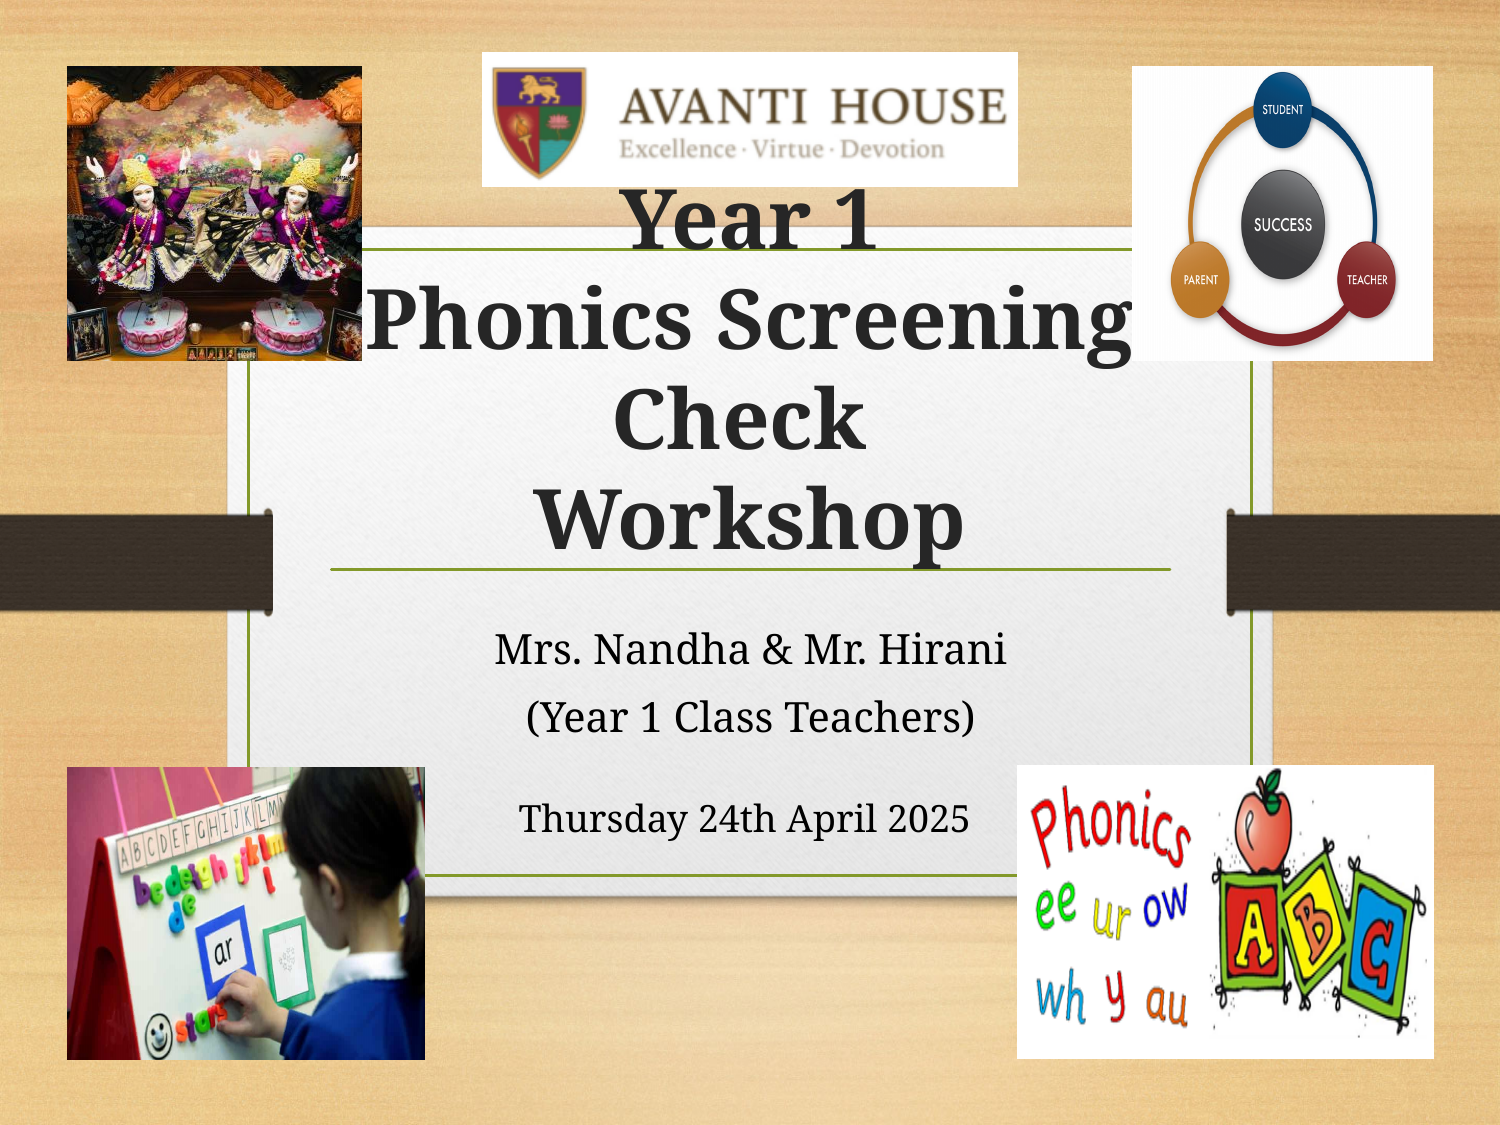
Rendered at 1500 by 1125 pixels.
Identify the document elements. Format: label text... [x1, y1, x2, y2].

picture [0, 0, 1500, 1125]
title Year 1 Phonics Screening Check Workshop [263, 316, 1237, 574]
text_box Thursday 24th April 2025 [503, 787, 997, 848]
subtitle Mrs. Nandha & Mr. Hirani (Year 1 Class Teachers) [315, 621, 1187, 770]
